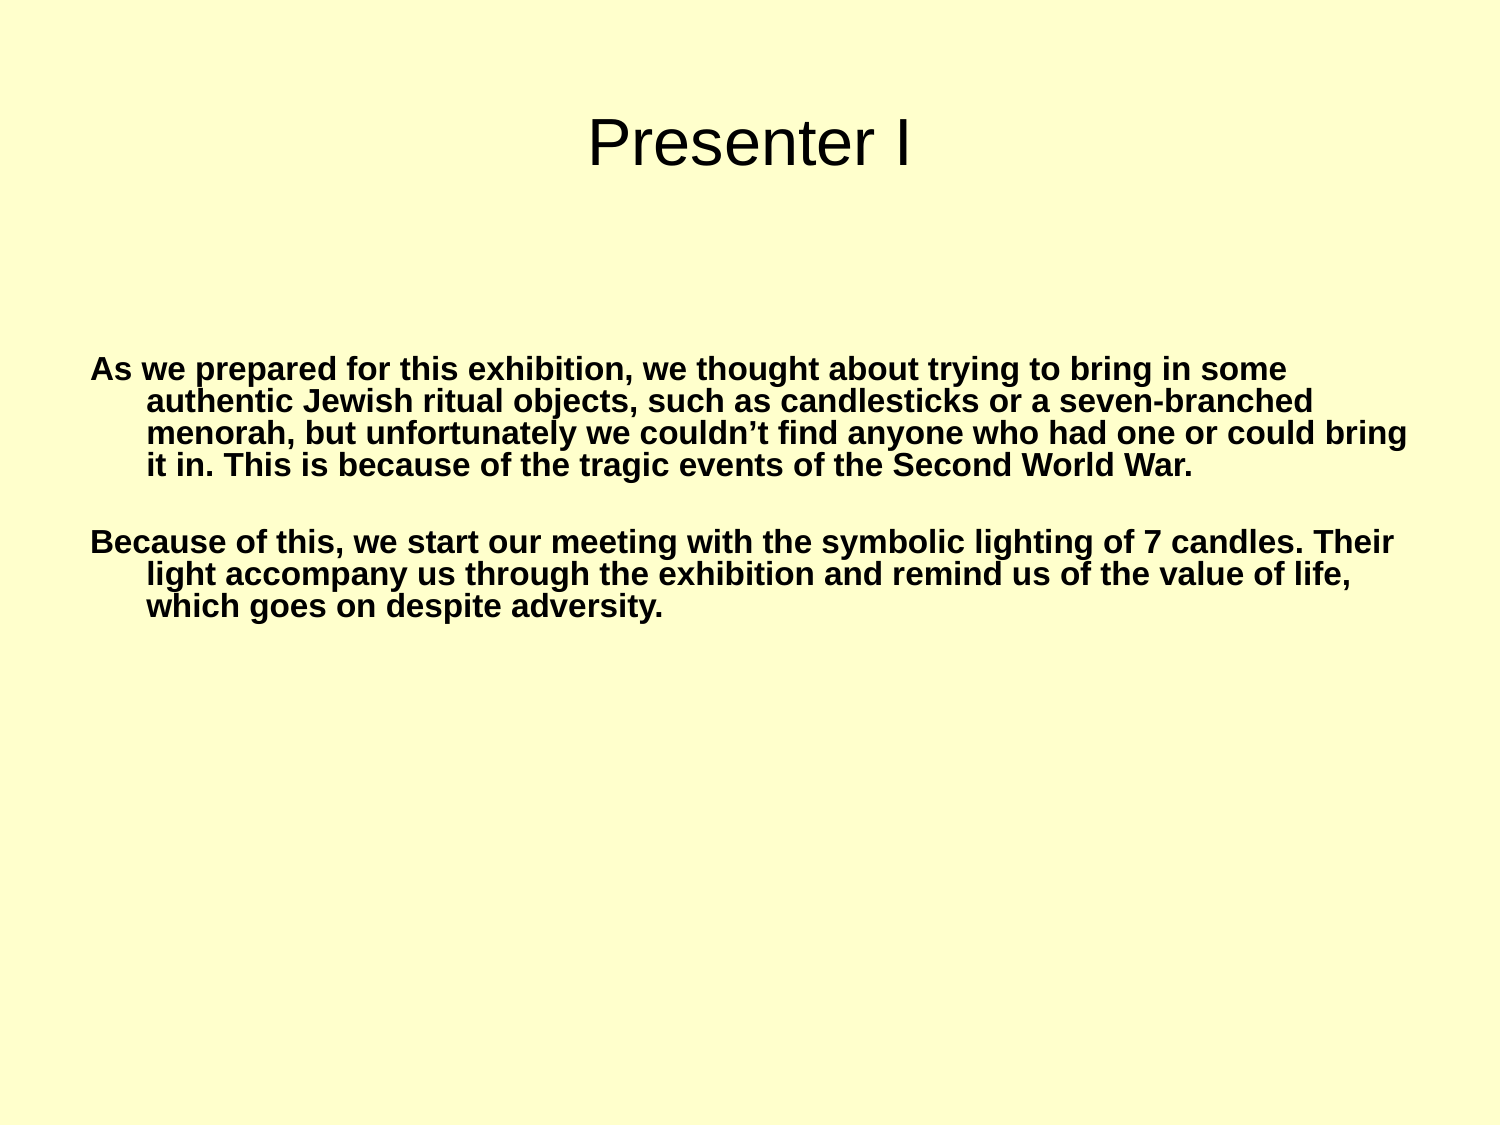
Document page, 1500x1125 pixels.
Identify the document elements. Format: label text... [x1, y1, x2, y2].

list As we prepared for this exhibition, we thought about trying to bring in some authentic Jewish ritual objects, such as candlesticks or a seven-branched menorah, but unfortunately we couldn’t find anyone who had one or could bring it in. This is because of the tragic events of the Second World War. Because of this, we start our meeting with the symbolic lighting of 7 candles. Their light accompany us through the exhibition and remind us of the value of life, which goes on despite adversity. [74, 262, 1426, 1006]
title Presenter I [74, 44, 1426, 233]
